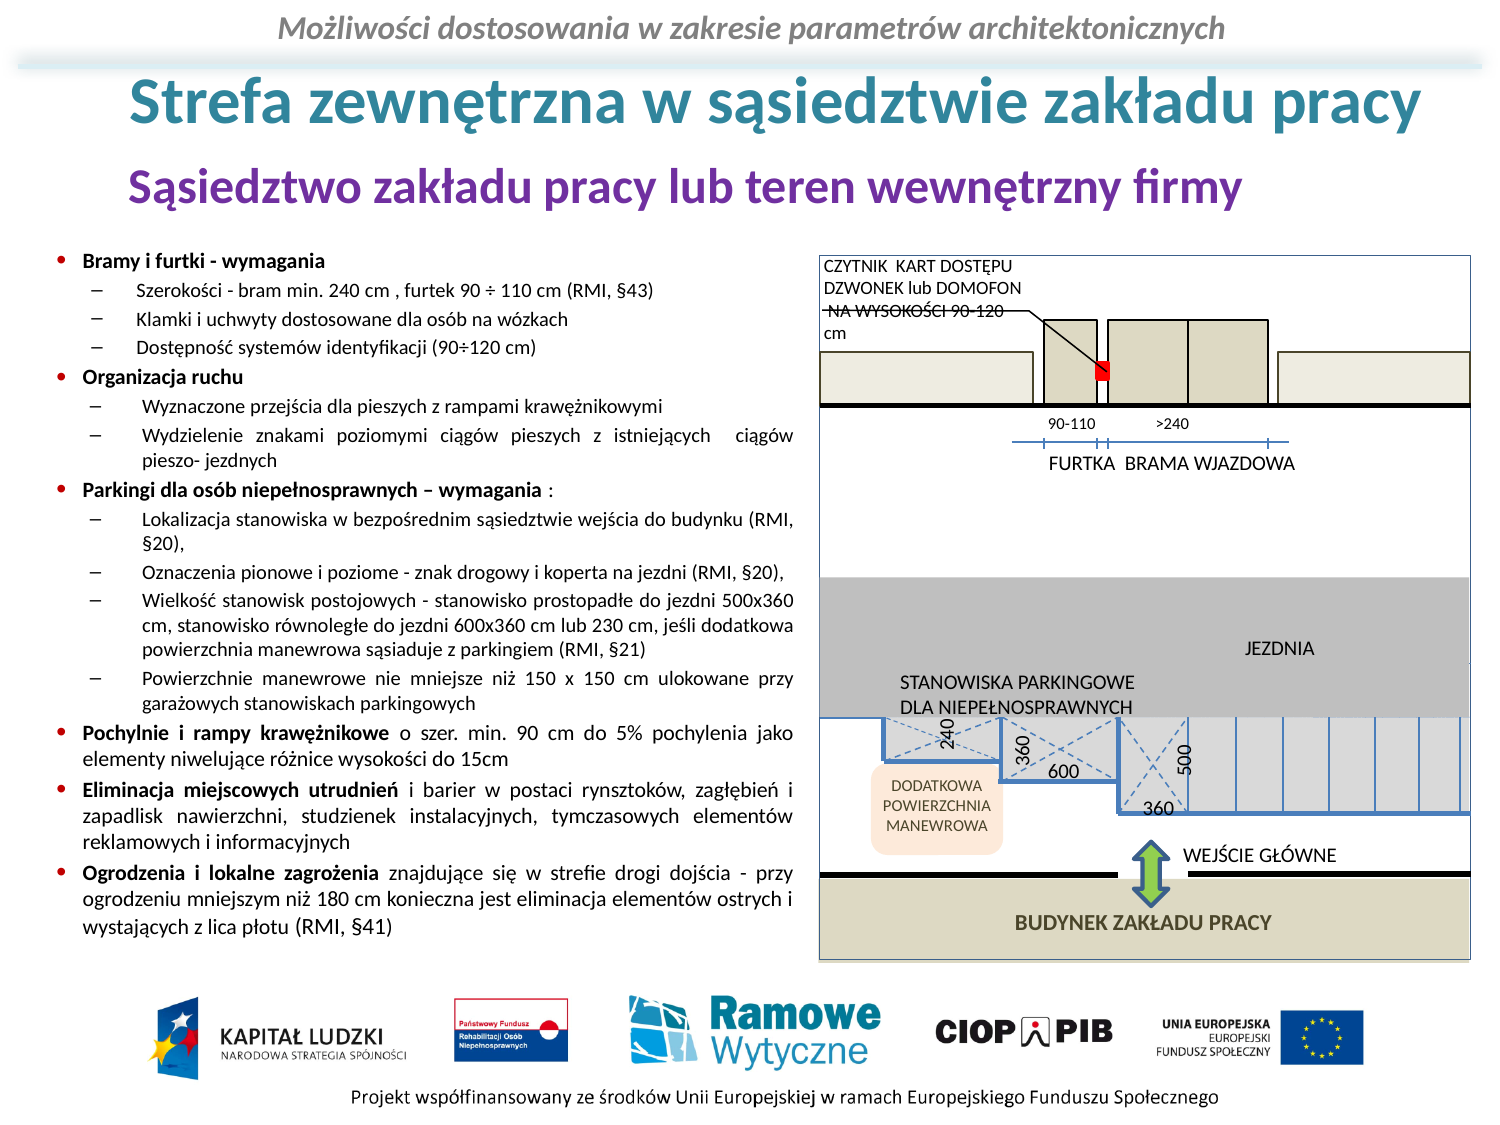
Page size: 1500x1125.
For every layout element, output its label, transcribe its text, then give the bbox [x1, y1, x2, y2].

picture [147, 992, 1376, 1125]
text_box [643, 137, 1471, 960]
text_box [808, 255, 1471, 964]
title Strefa zewnętrzna w sąsiedztwie zakładu pracy Sąsiedztwo zakładu pracy lub teren wewnętrzny firmy [8, 78, 1492, 197]
list Bramy i furtki - wymagania Szerokości - bram min. 240 cm , furtek 90 ÷ 110 cm (RMI, §43) Klamki i uchwyty dostosowane dla osób na wózkach Dostępność systemów identyfikacji (90÷120 cm) Organizacja ruchu Wyznaczone przejścia dla pieszych z rampami krawężnikowymi Wydzielenie znakami poziomymi ciągów pieszych z istniejących ciągów pieszo- jezdnych Parkingi dla osób niepełnosprawnych – wymagania : Lokalizacja stanowiska w bezpośrednim sąsiedztwie wejścia do budynku (RMI, §20), Oznaczenia pionowe i poziome - znak drogowy i koperta na jezdni (RMI, §20), Wielkość stanowisk postojowych - stanowisko prostopadłe do jezdni 500x360 cm, stanowisko równoległe do jezdni 600x360 cm lub 230 cm, jeśli dodatkowa powierzchnia manewrowa sąsiaduje z parkingiem (RMI, §21) Powierzchnie manewrowe nie mniejsze niż 150 x 150 cm ulokowane przy garażowych stanowiskach parkingowych Pochylnie i rampy krawężnikowe o szer. min. 90 cm do 5% pochylenia jako elementy niwelujące różnice wysokości do 15cm Eliminacja miejscowych utrudnień i barier w postaci rynsztoków, zagłębień i zapadlisk nawierzchni, studzienek instalacyjnych, tymczasowych elementów reklamowych i informacyjnych Ogrodzenia i lokalne zagrożenia znajdujące się w strefie drogi dojścia - przy ogrodzeniu mniejszym niż 180 cm konieczna jest eliminacja elementów ostrych i wystających z lica płotu (RMI, §41) [41, 239, 809, 976]
